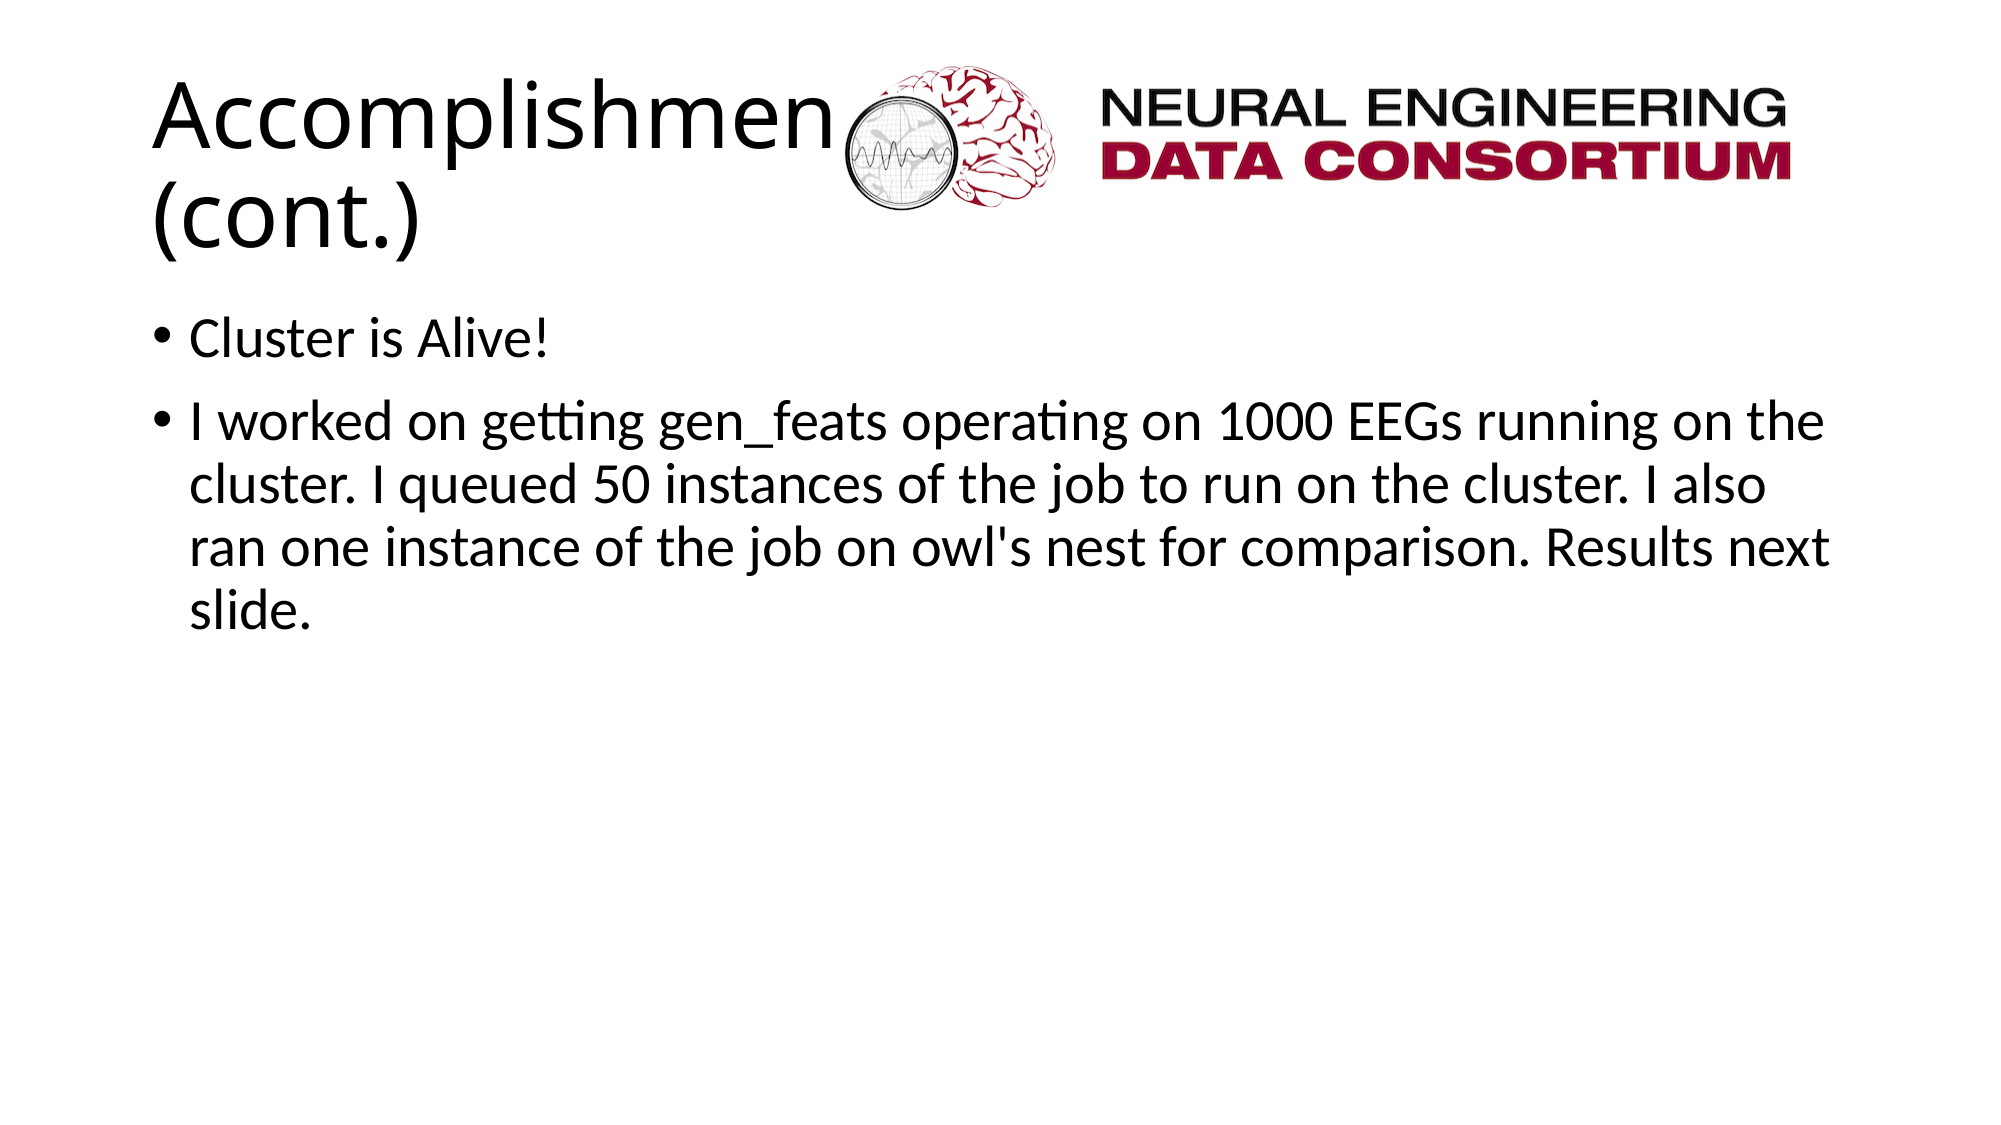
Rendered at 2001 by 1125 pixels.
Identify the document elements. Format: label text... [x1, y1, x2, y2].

list Cluster is Alive! I worked on getting gen_feats operating on 1000 EEGs running on the cluster. I queued 50 instances of the job to run on the cluster. I also ran one instance of the job on owl's nest for comparison. Results next slide. [137, 299, 1863, 1014]
title Accomplishments (cont.) [137, 59, 1863, 278]
picture [839, 59, 1863, 217]
